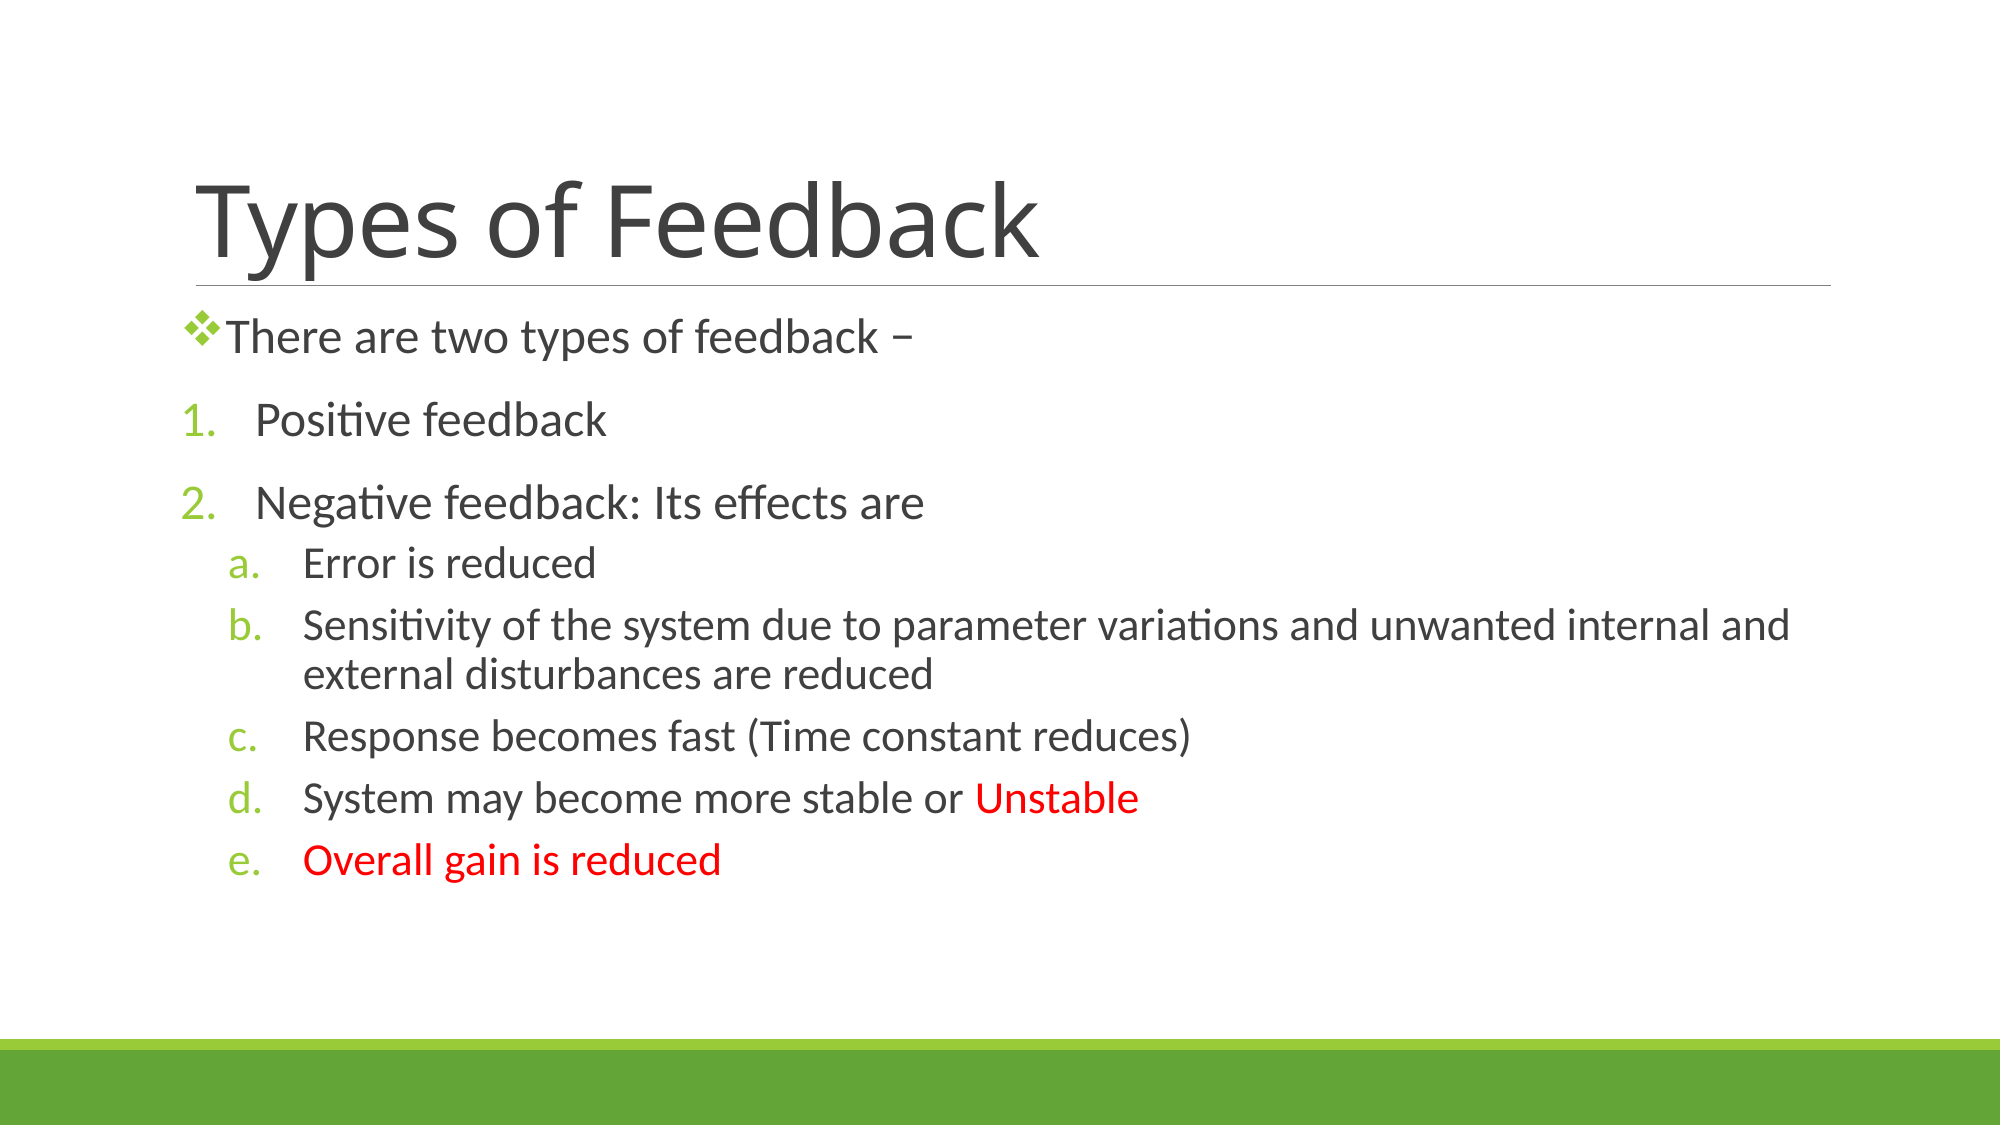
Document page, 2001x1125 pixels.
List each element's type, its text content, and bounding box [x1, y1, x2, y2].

title Types of Feedback [180, 47, 1830, 285]
list There are two types of feedback − Positive feedback Negative feedback: Its effects are Error is reduced Sensitivity of the system due to parameter variations and unwanted internal and external disturbances are reduced Response becomes fast (Time constant reduces) System may become more stable or Unstable Overall gain is reduced [180, 302, 1830, 963]
